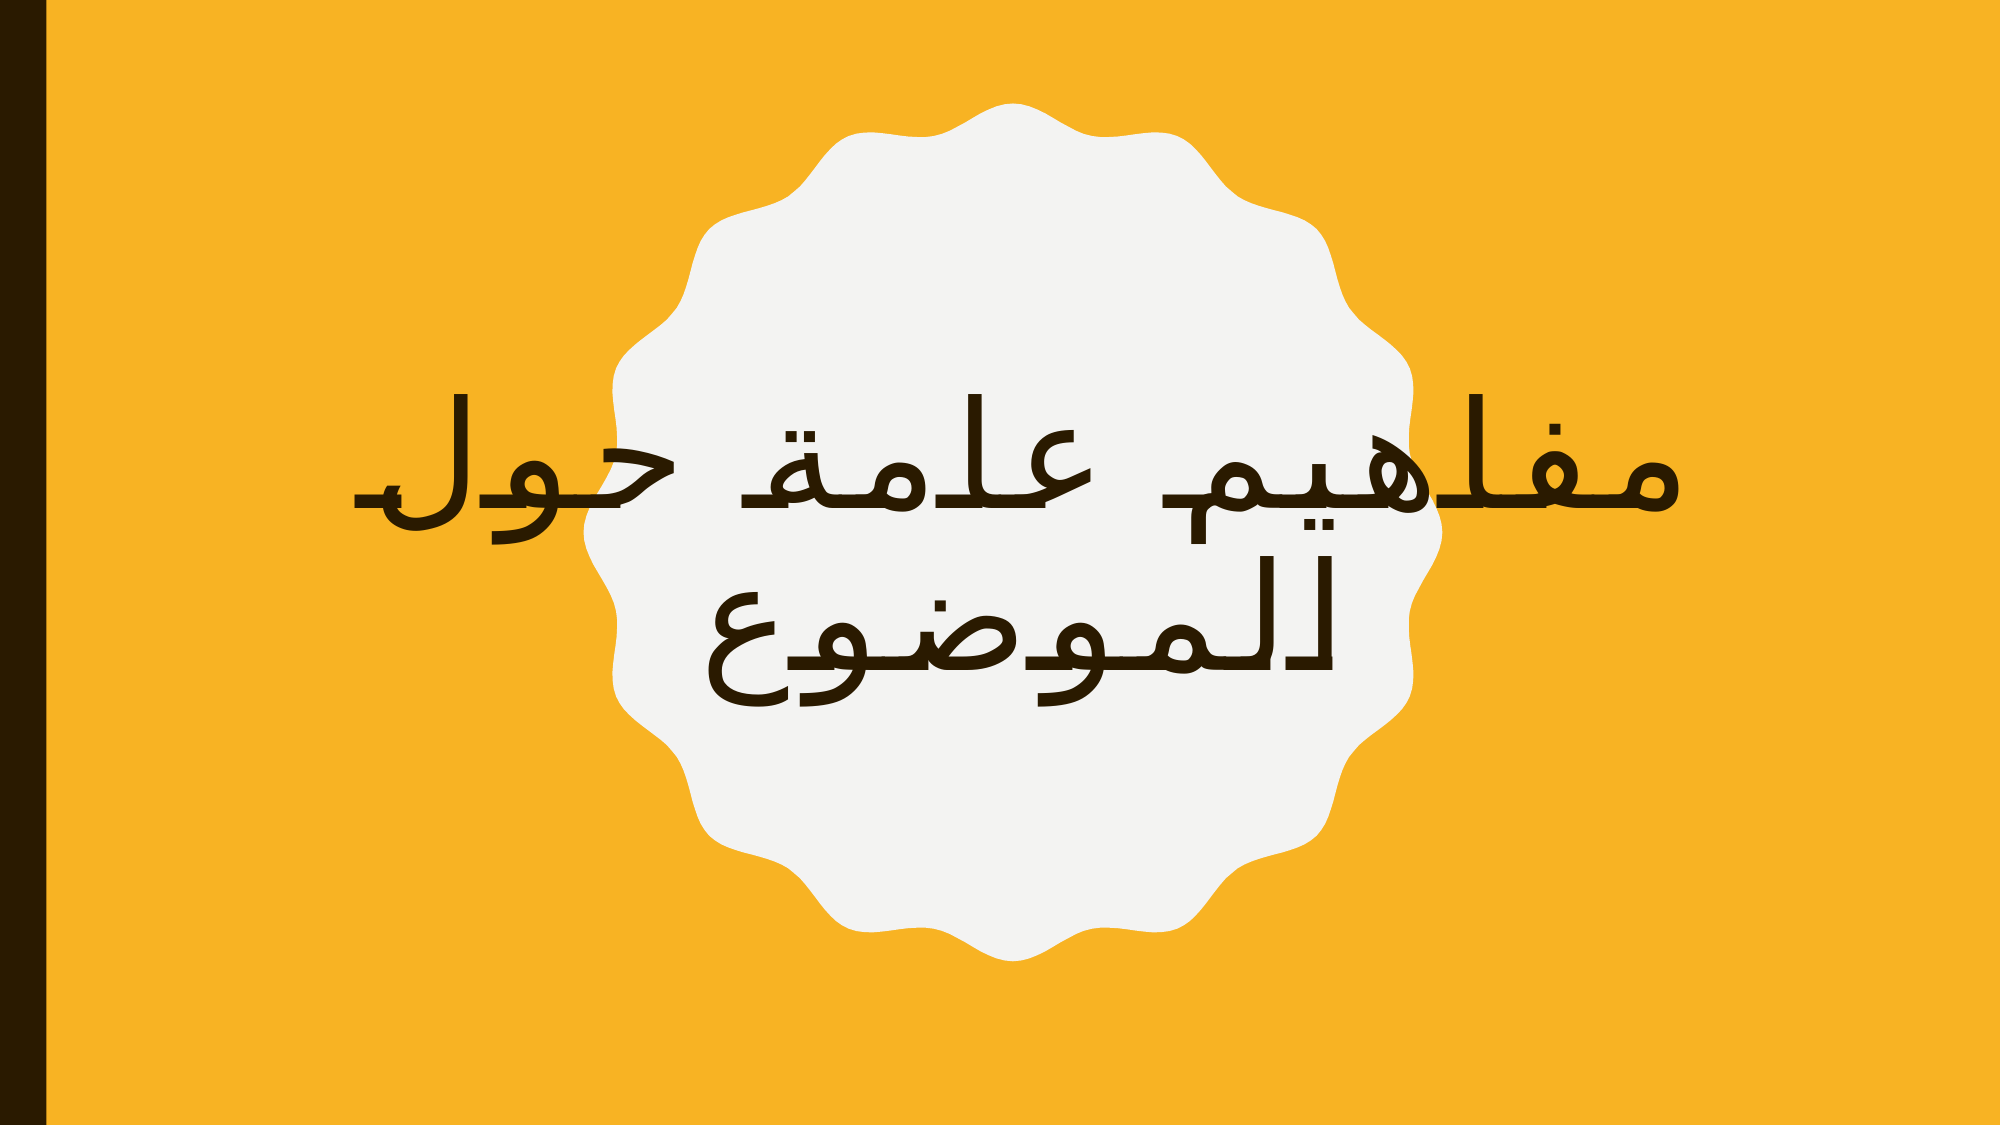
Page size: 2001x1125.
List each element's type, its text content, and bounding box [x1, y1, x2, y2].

title مفاهيم عامة حول الموضوع [176, 180, 1870, 902]
